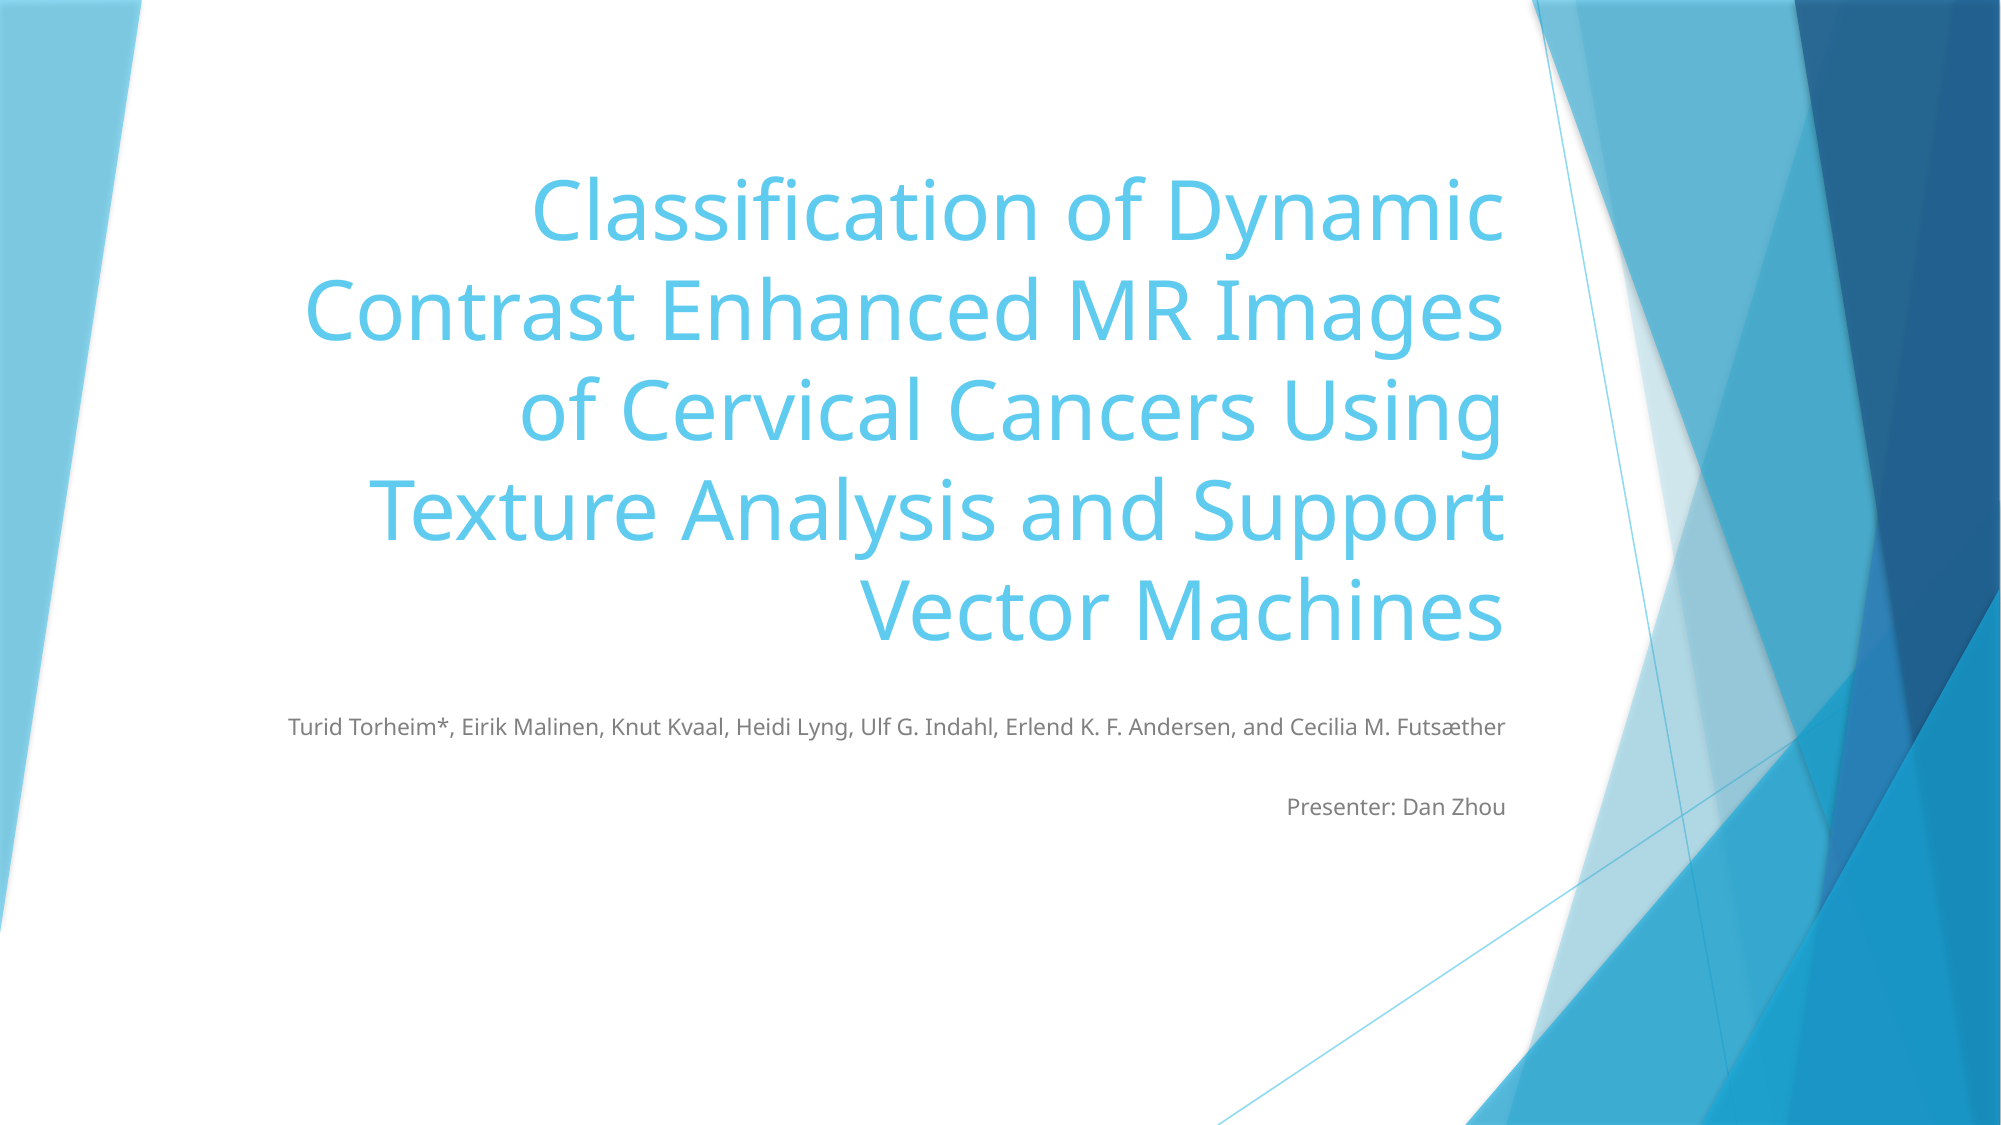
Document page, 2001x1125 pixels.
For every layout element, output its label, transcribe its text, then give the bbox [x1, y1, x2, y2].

title Classification of Dynamic Contrast Enhanced MR Images of Cervical Cancers Using Texture Analysis and Support Vector Machines [247, 394, 1522, 664]
subtitle Turid Torheim*, Eirik Malinen, Knut Kvaal, Heidi Lyng, Ulf G. Indahl, Erlend K. F. Andersen, and Cecilia M. Futsæther Presenter: Dan Zhou [247, 664, 1522, 845]
